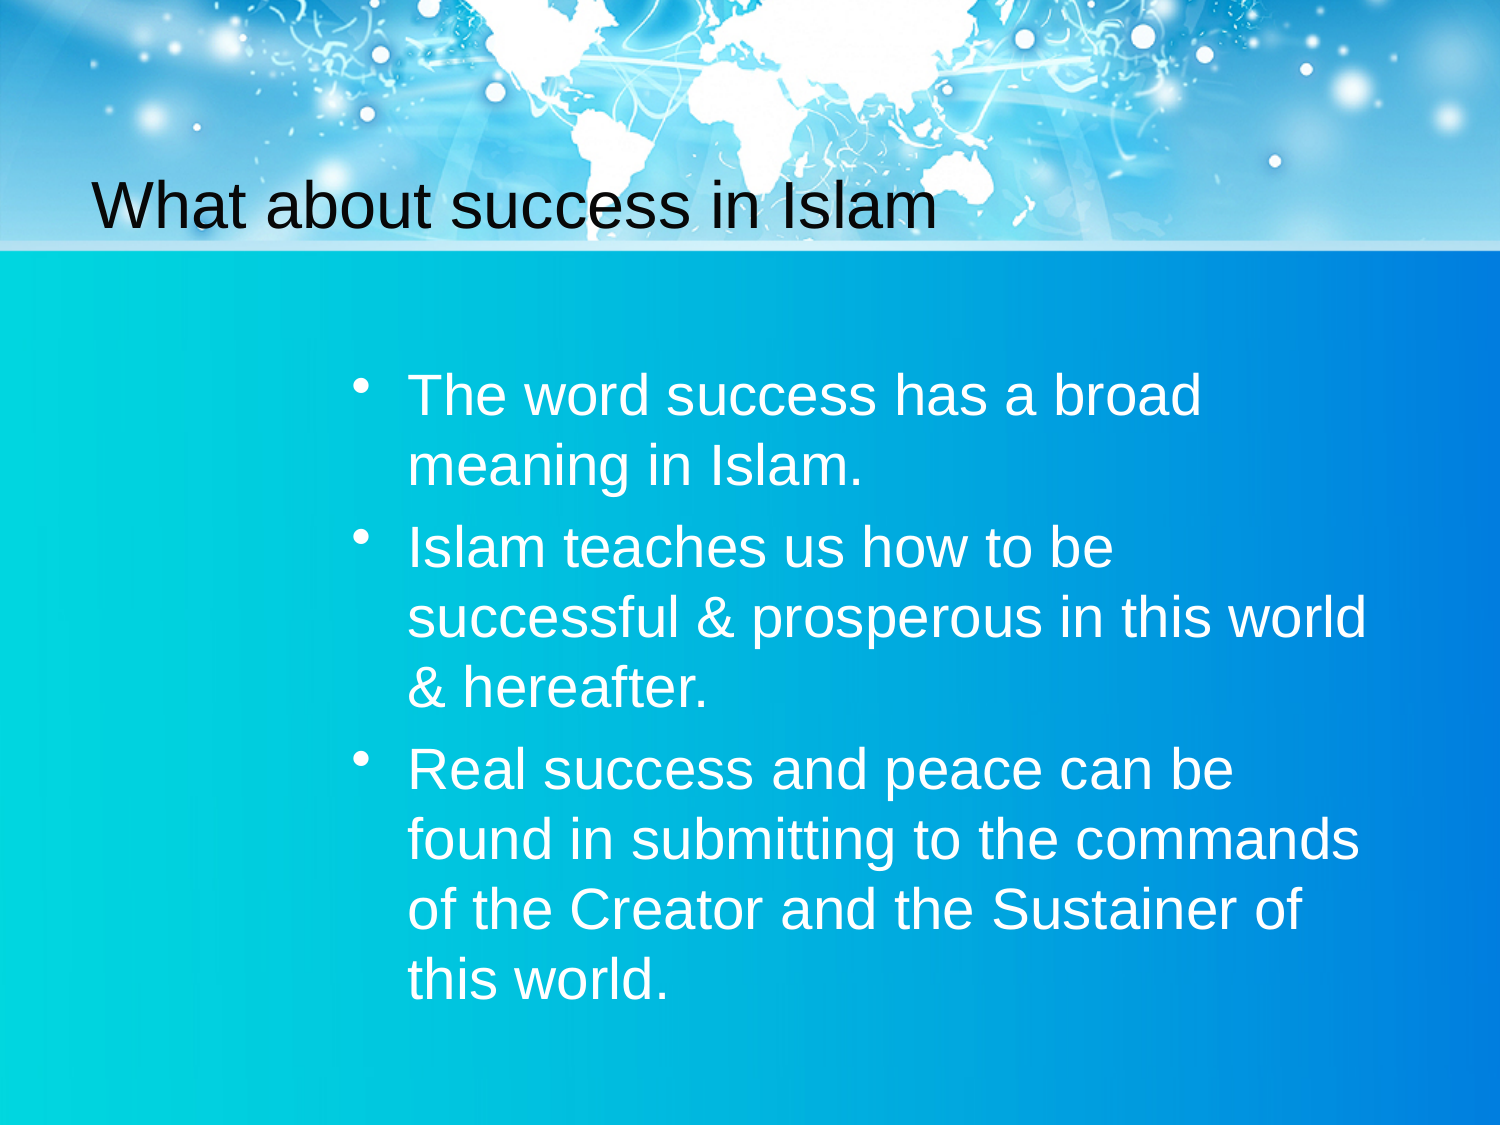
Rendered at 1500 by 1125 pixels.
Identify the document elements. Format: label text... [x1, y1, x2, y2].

list The word success has a broad meaning in Islam. Islam teaches us how to be successful & prosperous in this world & hereafter. Real success and peace can be found in submitting to the commands of the Creator and the Sustainer of this world. [336, 349, 1400, 1083]
picture [0, 0, 1500, 1125]
title What about success in Islam [76, 148, 1070, 256]
